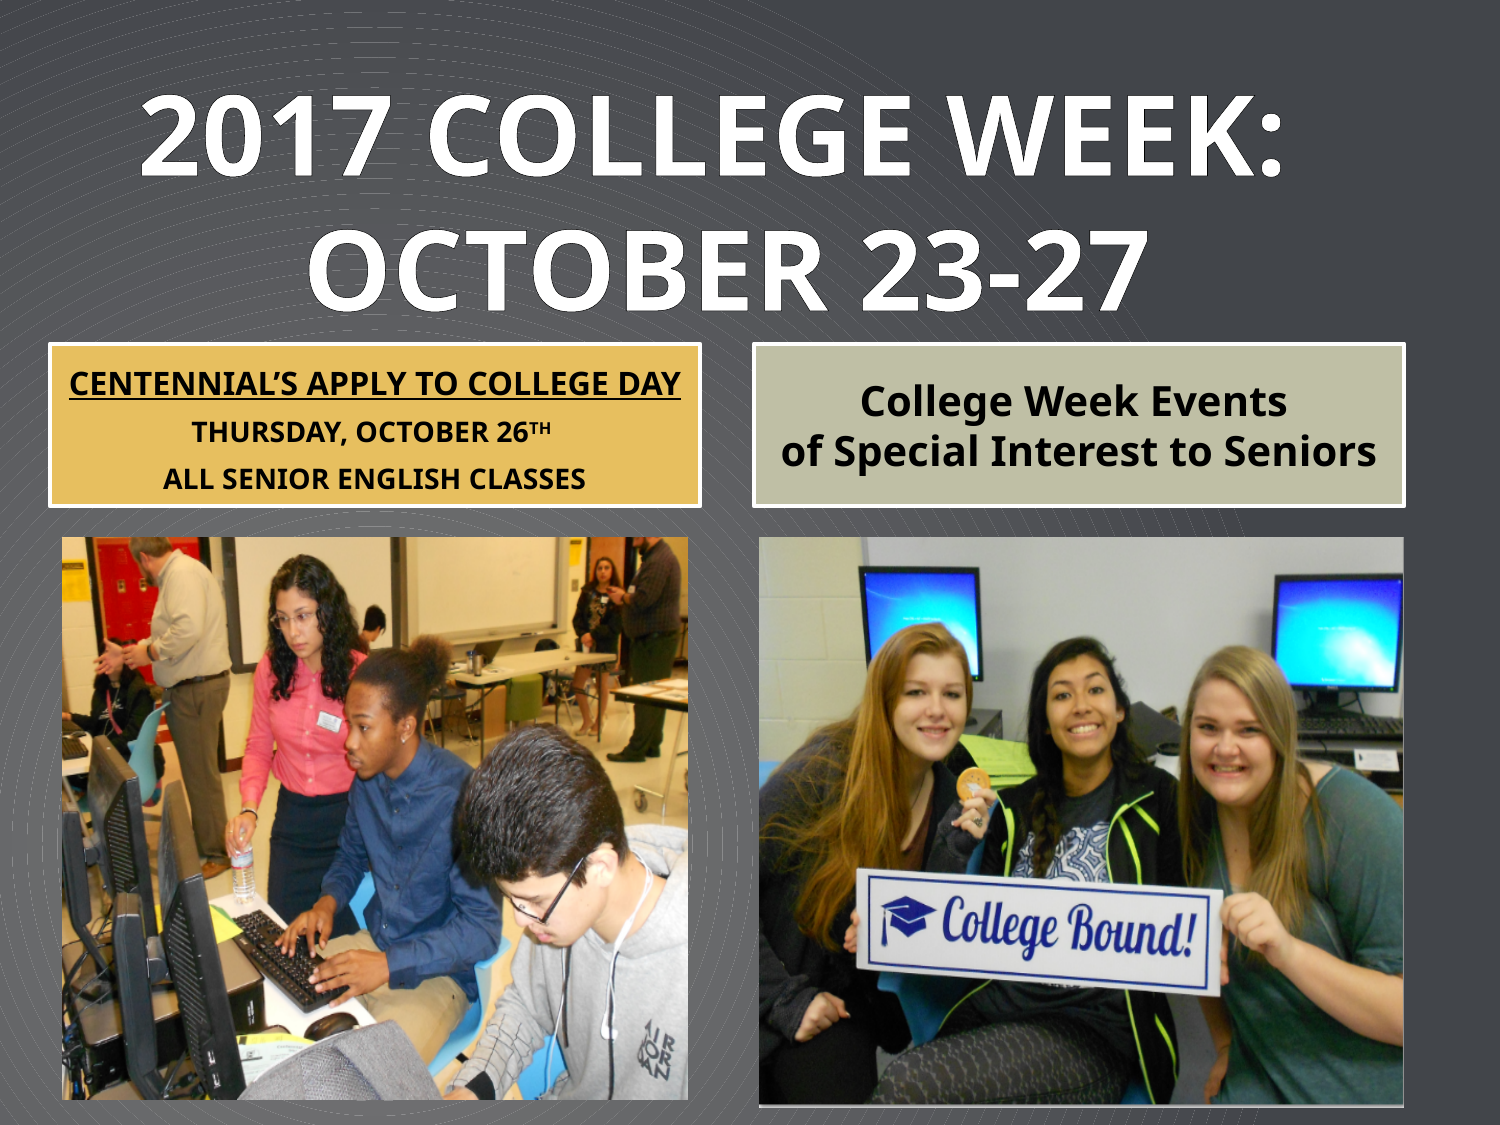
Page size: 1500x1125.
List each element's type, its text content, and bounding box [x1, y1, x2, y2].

list Centennial’s Apply to College Day Thursday, October 26th All Senior English Classes [48, 342, 702, 508]
picture [62, 537, 688, 1101]
text_box College Week Events of Special Interest to Seniors [752, 342, 1406, 508]
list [758, 537, 1405, 1109]
text_box 2017 COLLEGE WEEK: OCTOBER 23-27 [122, 55, 1332, 341]
